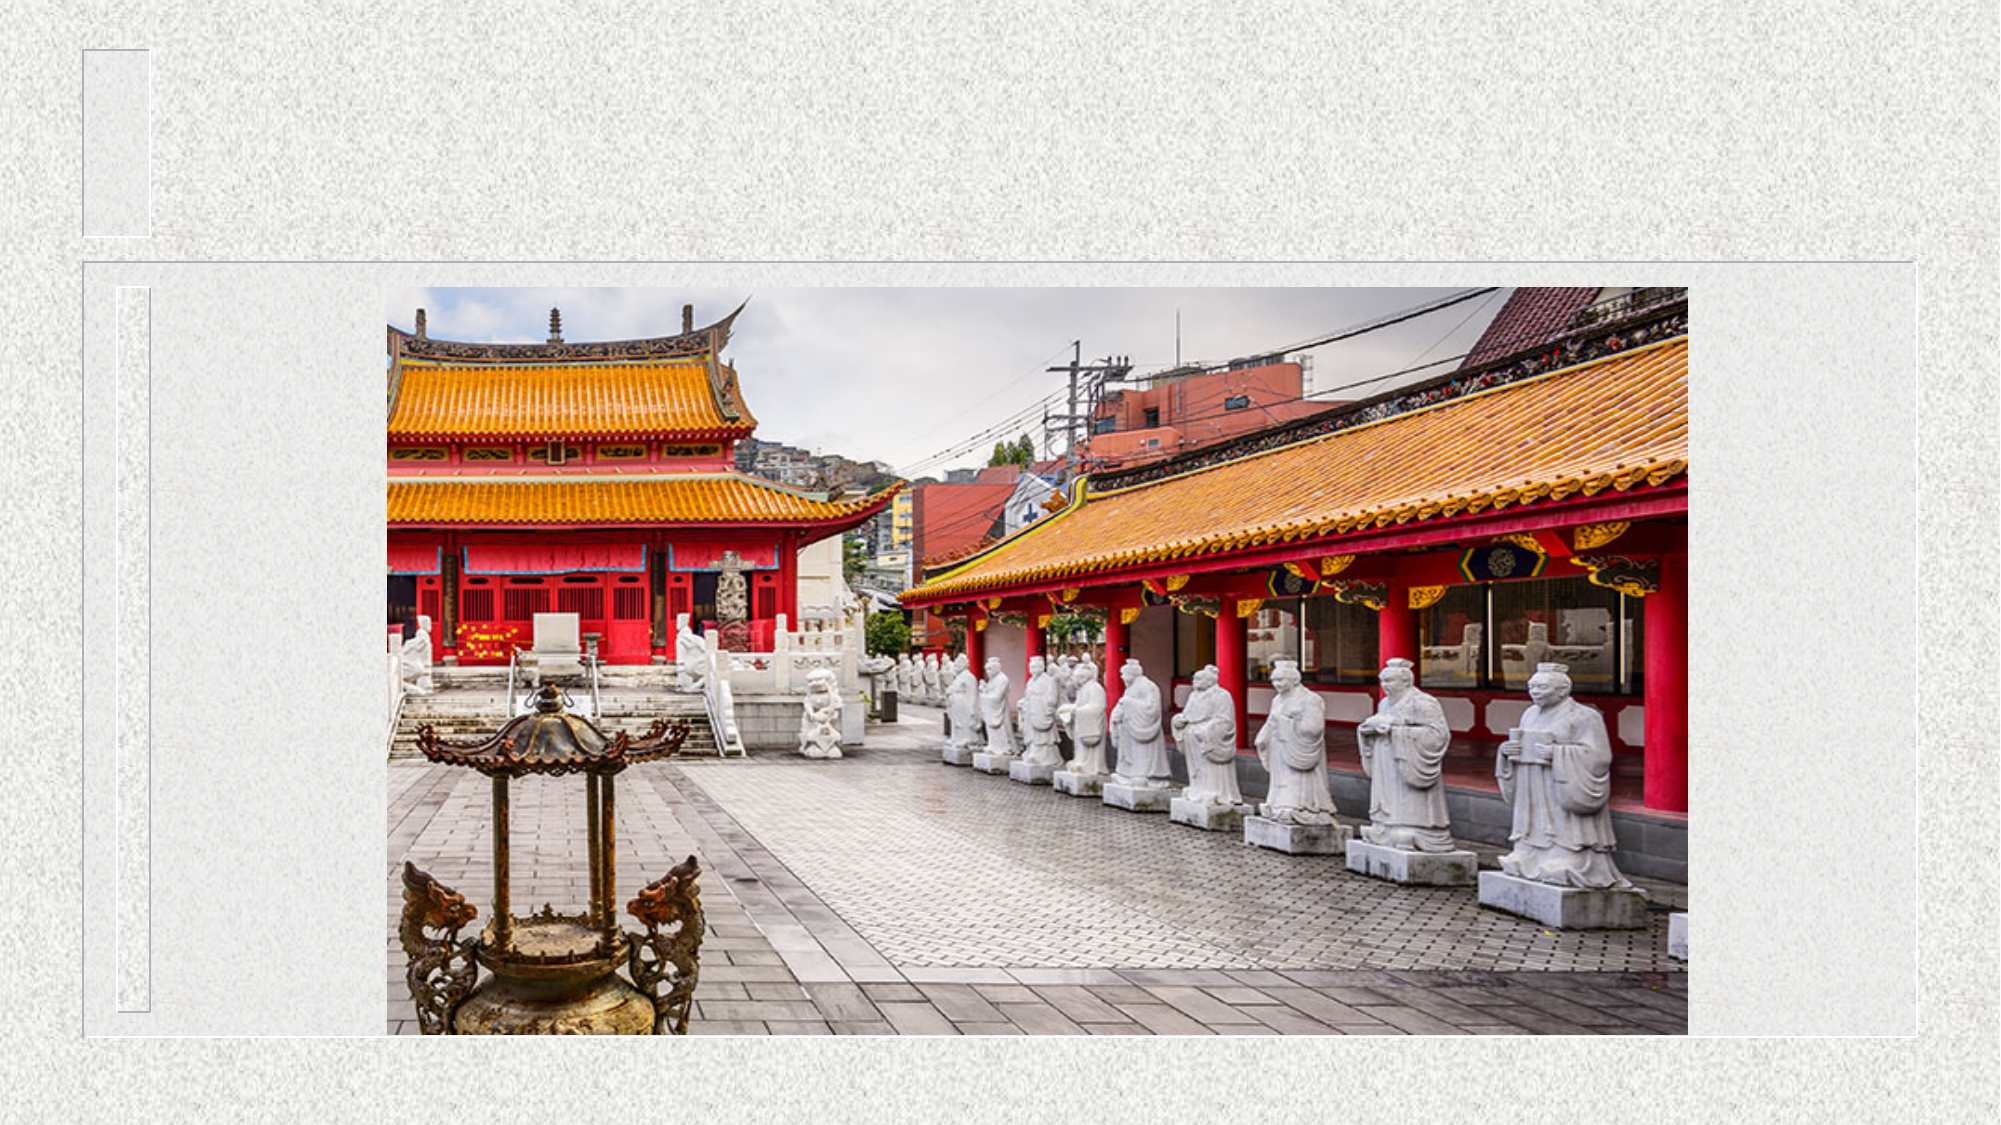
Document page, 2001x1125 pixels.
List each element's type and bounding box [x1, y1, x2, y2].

list [387, 287, 1688, 1036]
picture [0, 0, 2001, 1125]
